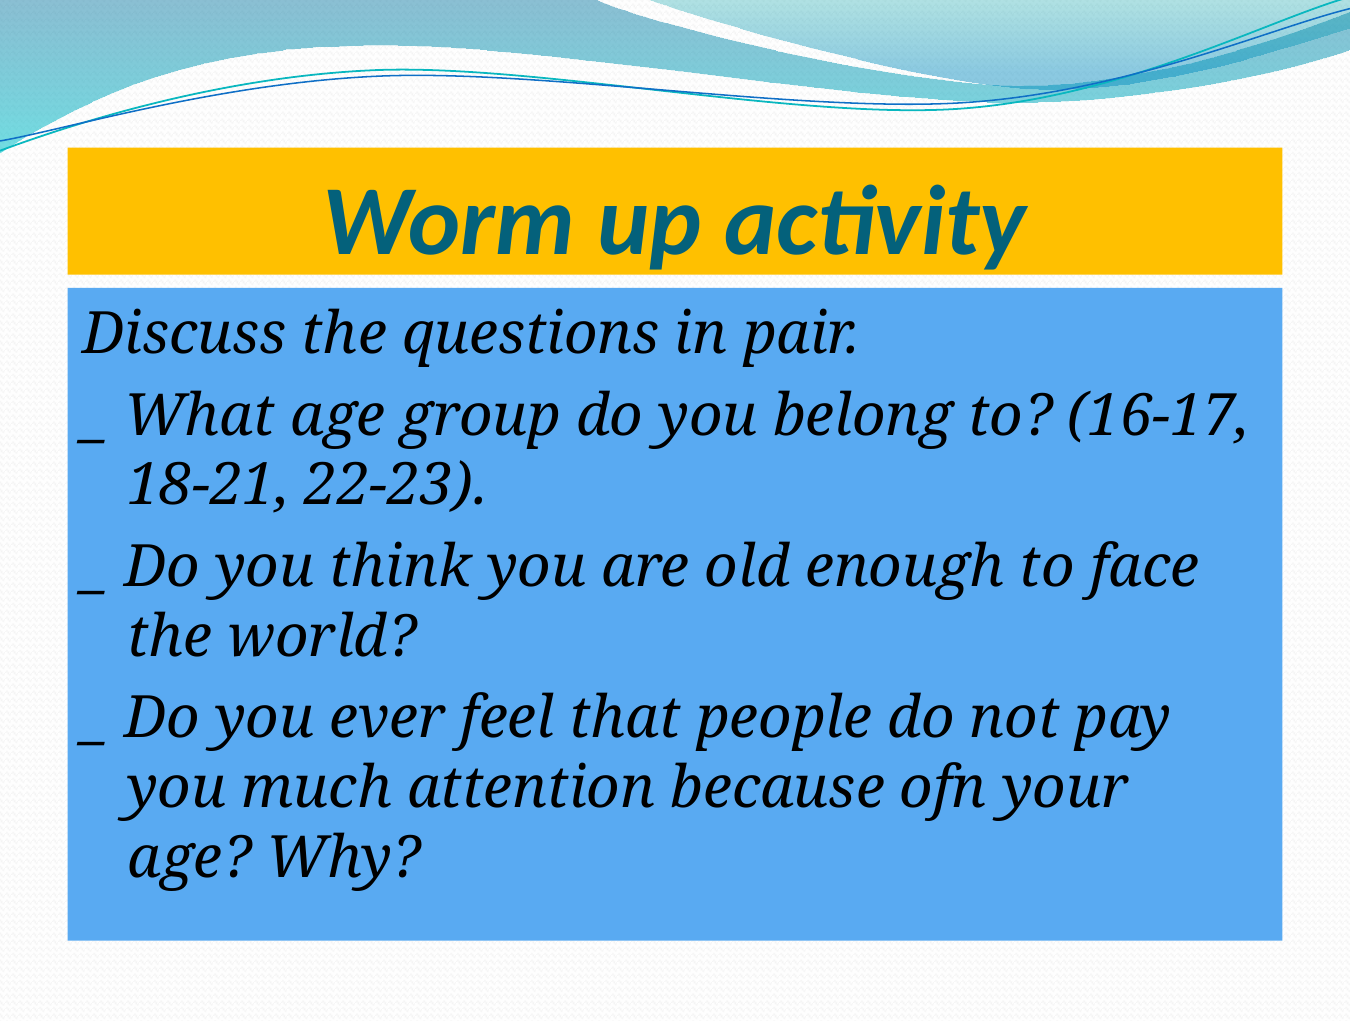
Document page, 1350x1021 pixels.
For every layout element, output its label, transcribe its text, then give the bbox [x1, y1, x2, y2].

list Discuss the questions in pair. _ What age group do you belong to? (16-17, 18-21, 22-23). _ Do you think you are old enough to face the world? _ Do you ever feel that people do not pay you much attention because ofn your age? Why? [67, 287, 1283, 941]
title Worm up activity [67, 147, 1283, 275]
